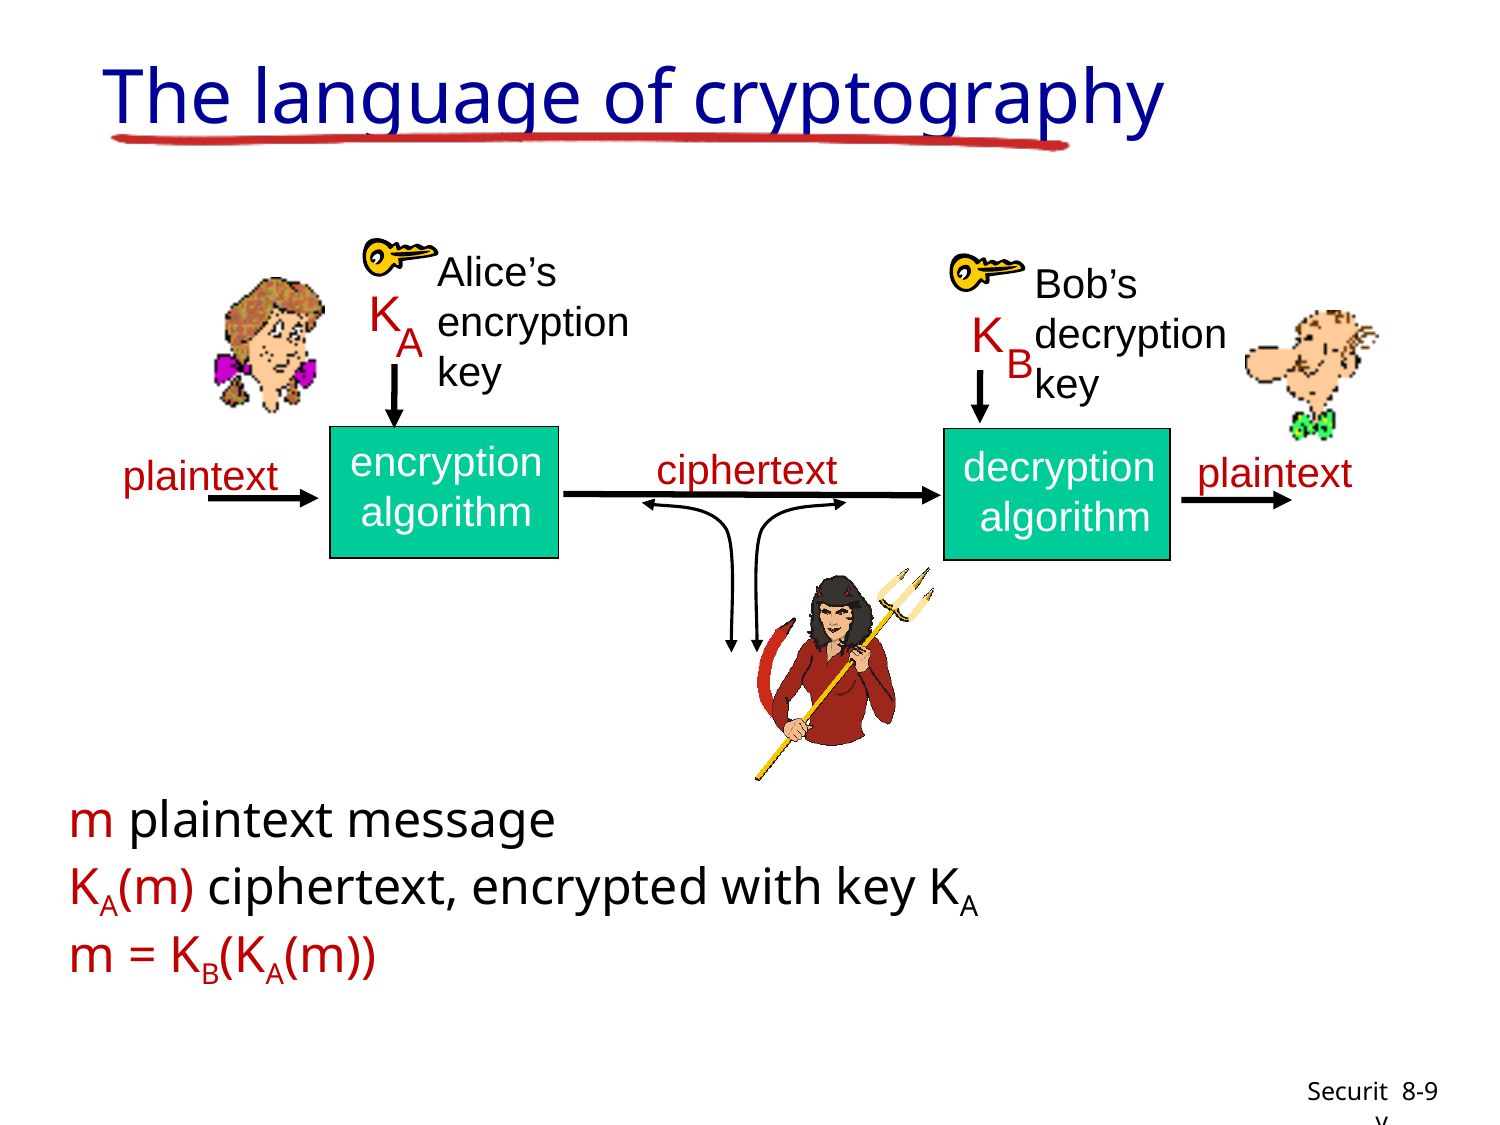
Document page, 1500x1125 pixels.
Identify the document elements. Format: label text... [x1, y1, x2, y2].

picture [105, 128, 1081, 158]
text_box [106, 237, 1379, 781]
list m plaintext message KA(m) ciphertext, encrypted with key KA m = KB(KA(m)) [53, 789, 1402, 987]
text_box 8-9 [1387, 1068, 1500, 1113]
footer Security [1284, 1067, 1403, 1110]
title The language of cryptography [87, 0, 1363, 188]
